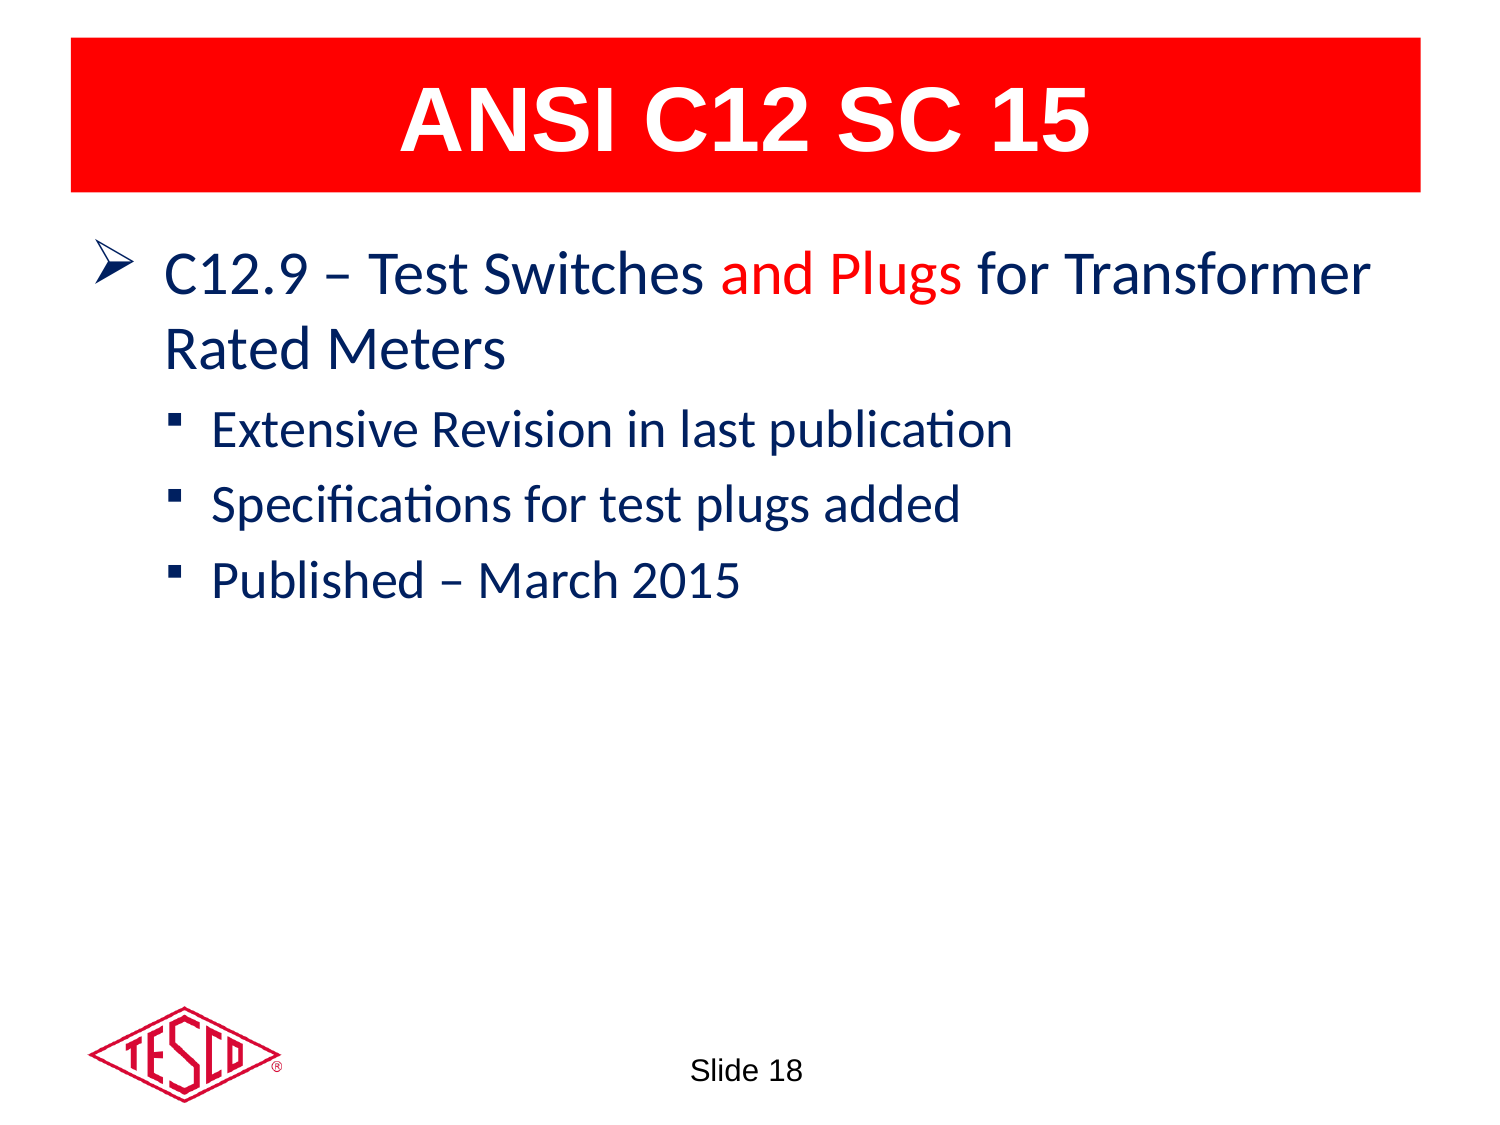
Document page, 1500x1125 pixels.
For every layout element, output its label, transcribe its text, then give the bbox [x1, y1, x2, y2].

picture [87, 1025, 282, 1103]
slide_number Slide 18 [675, 1046, 850, 1113]
text_box C12.9 – Test Switches and Plugs for Transformer Rated Meters Extensive Revision in last publication Specifications for test plugs added Published – March 2015 [74, 224, 1425, 1025]
title ANSI C12 SC 15 [70, 37, 1421, 193]
